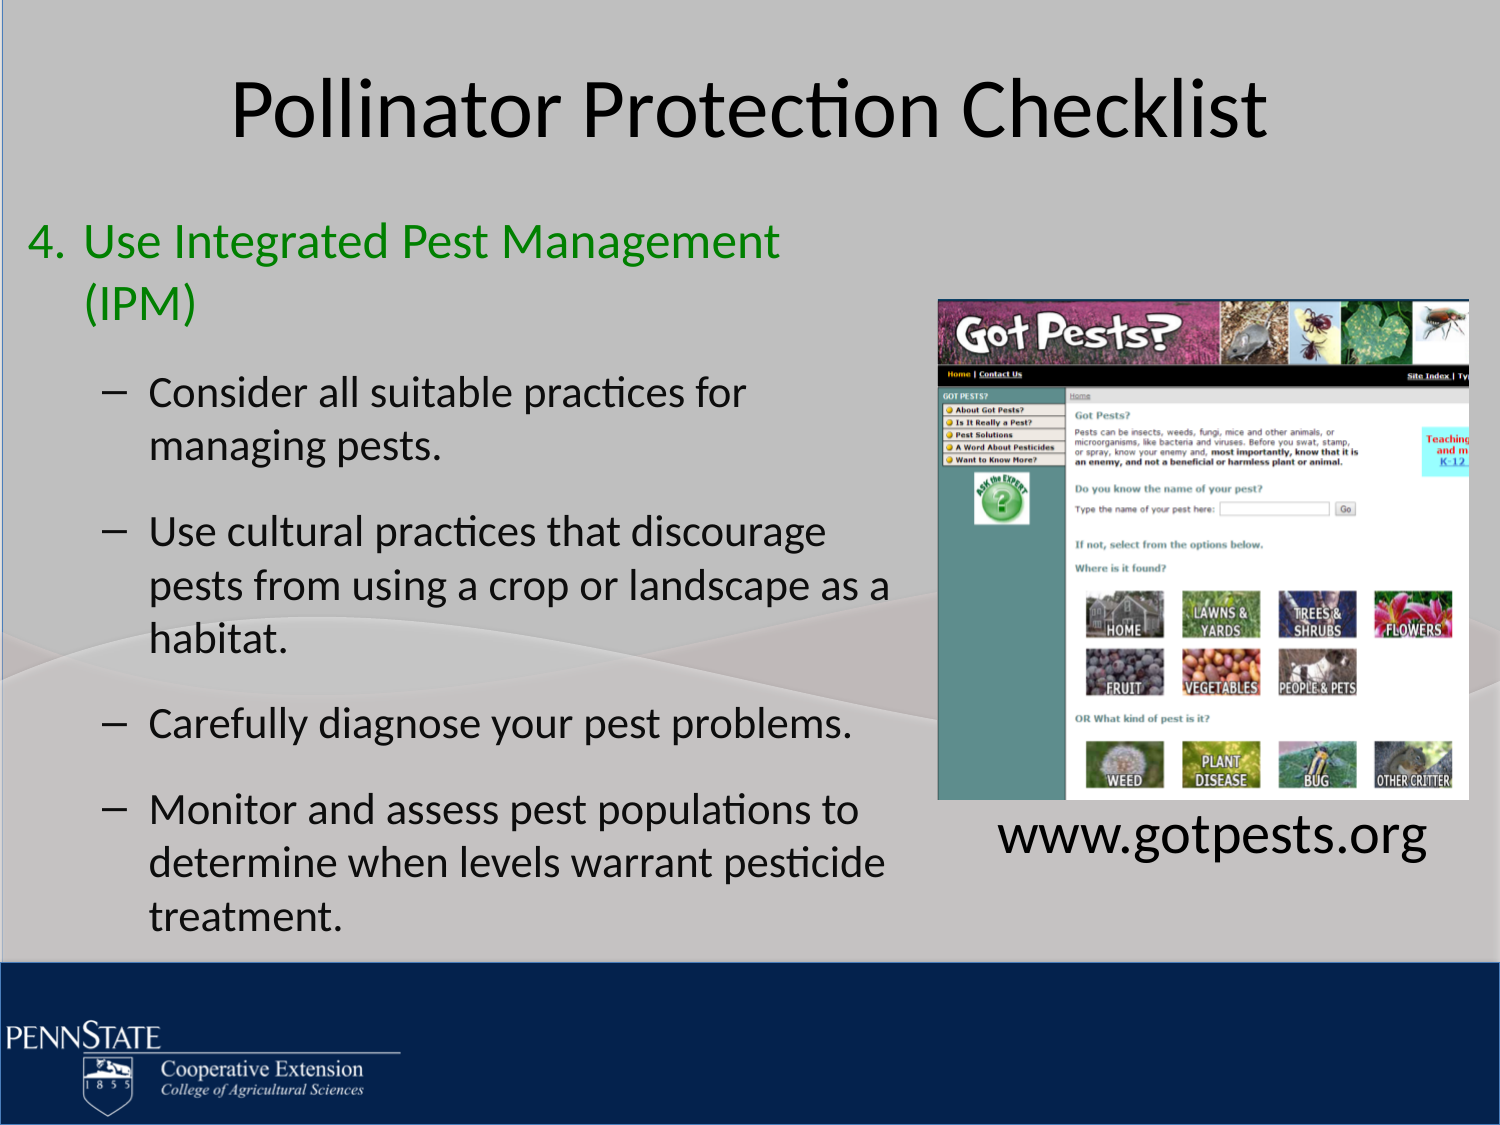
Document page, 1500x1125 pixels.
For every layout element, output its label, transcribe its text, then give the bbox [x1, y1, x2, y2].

picture [937, 299, 1469, 801]
title Pollinator Protection Checklist [75, 45, 1425, 163]
picture [6, 1017, 403, 1121]
text_box www.gotpests.org [937, 787, 1488, 873]
list 4. Use Integrated Pest Management (IPM) Consider all suitable practices for managing pests. Use cultural practices that discourage pests from using a crop or landscape as a habitat. Carefully diagnose your pest problems. Monitor and assess pest populations to determine when levels warrant pesticide treatment. [12, 200, 913, 950]
